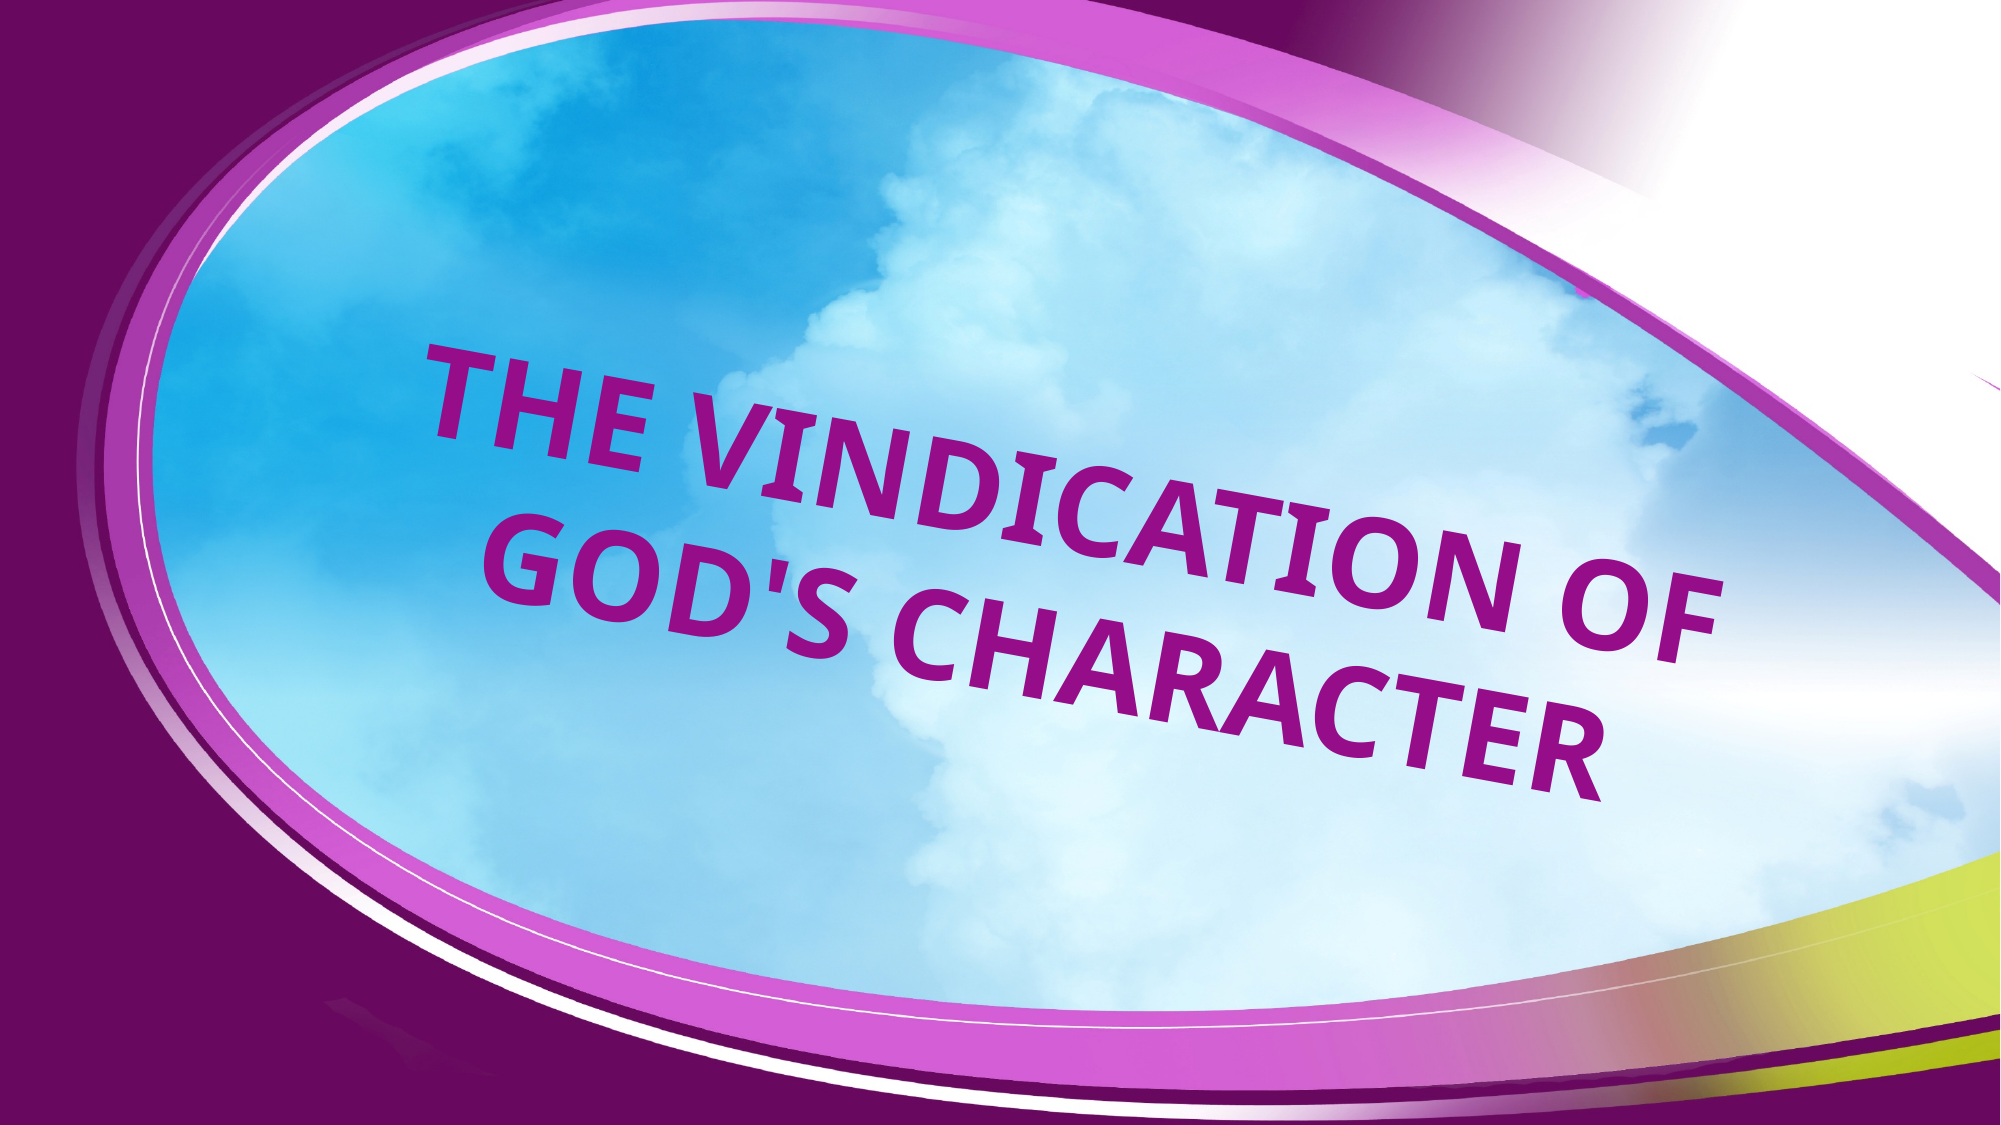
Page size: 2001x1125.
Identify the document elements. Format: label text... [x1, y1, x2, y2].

text_box THE VINDICATION OF GOD'S CHARACTER [237, 275, 1880, 878]
picture [0, 0, 2001, 1125]
